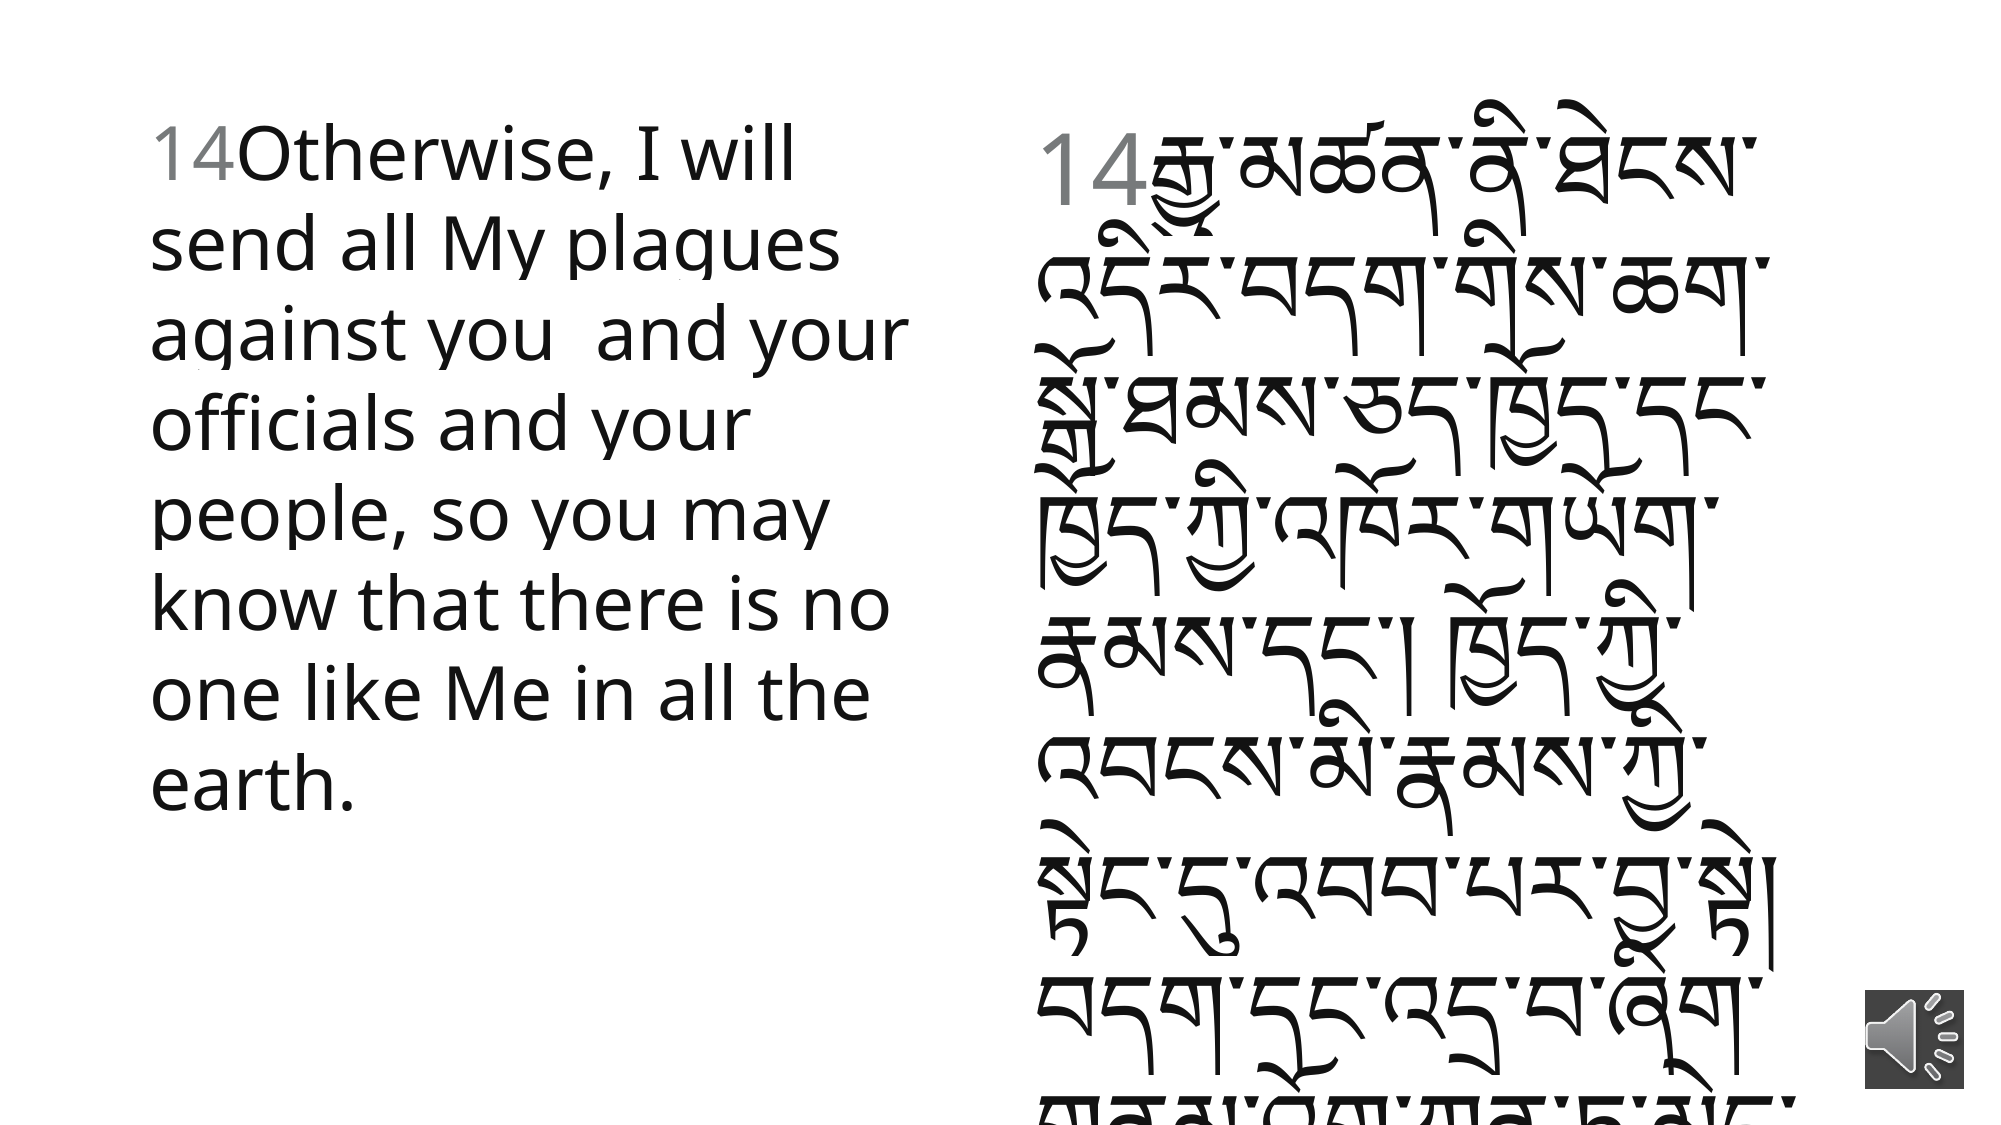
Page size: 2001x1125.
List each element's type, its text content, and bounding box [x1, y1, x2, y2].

picture [1864, 989, 1965, 1090]
text_box 14Otherwise, I will send all My plagues against you and your officials and your people, so you may know that there is no one like Me in all the earth. [134, 98, 981, 1030]
text_box 14རྒྱུ་མཚན་ནི་ཐེངས་འདིར་བདག་གིས་ཆག་སྒོ་ཐམས་ཅད་ཁྱོད་དང་ཁྱོད་ཀྱི་འཁོར་གཡོག་རྣམས་དང་། ཁྱོད་ཀྱི་འབངས་མི་རྣམས་ཀྱི་སྟེང་དུ་འབབ་པར་བྱ་སྟེ། བདག་དང་འདྲ་བ་ཞིག་གནམ་འོག་ཀུན་ཏུ་མེད་པ་ཁྱོད་ཀྱིས་ཤེས་པར་འགྱུར་བའི་ཕྱིར་རོ། ། [1019, 98, 1866, 1030]
